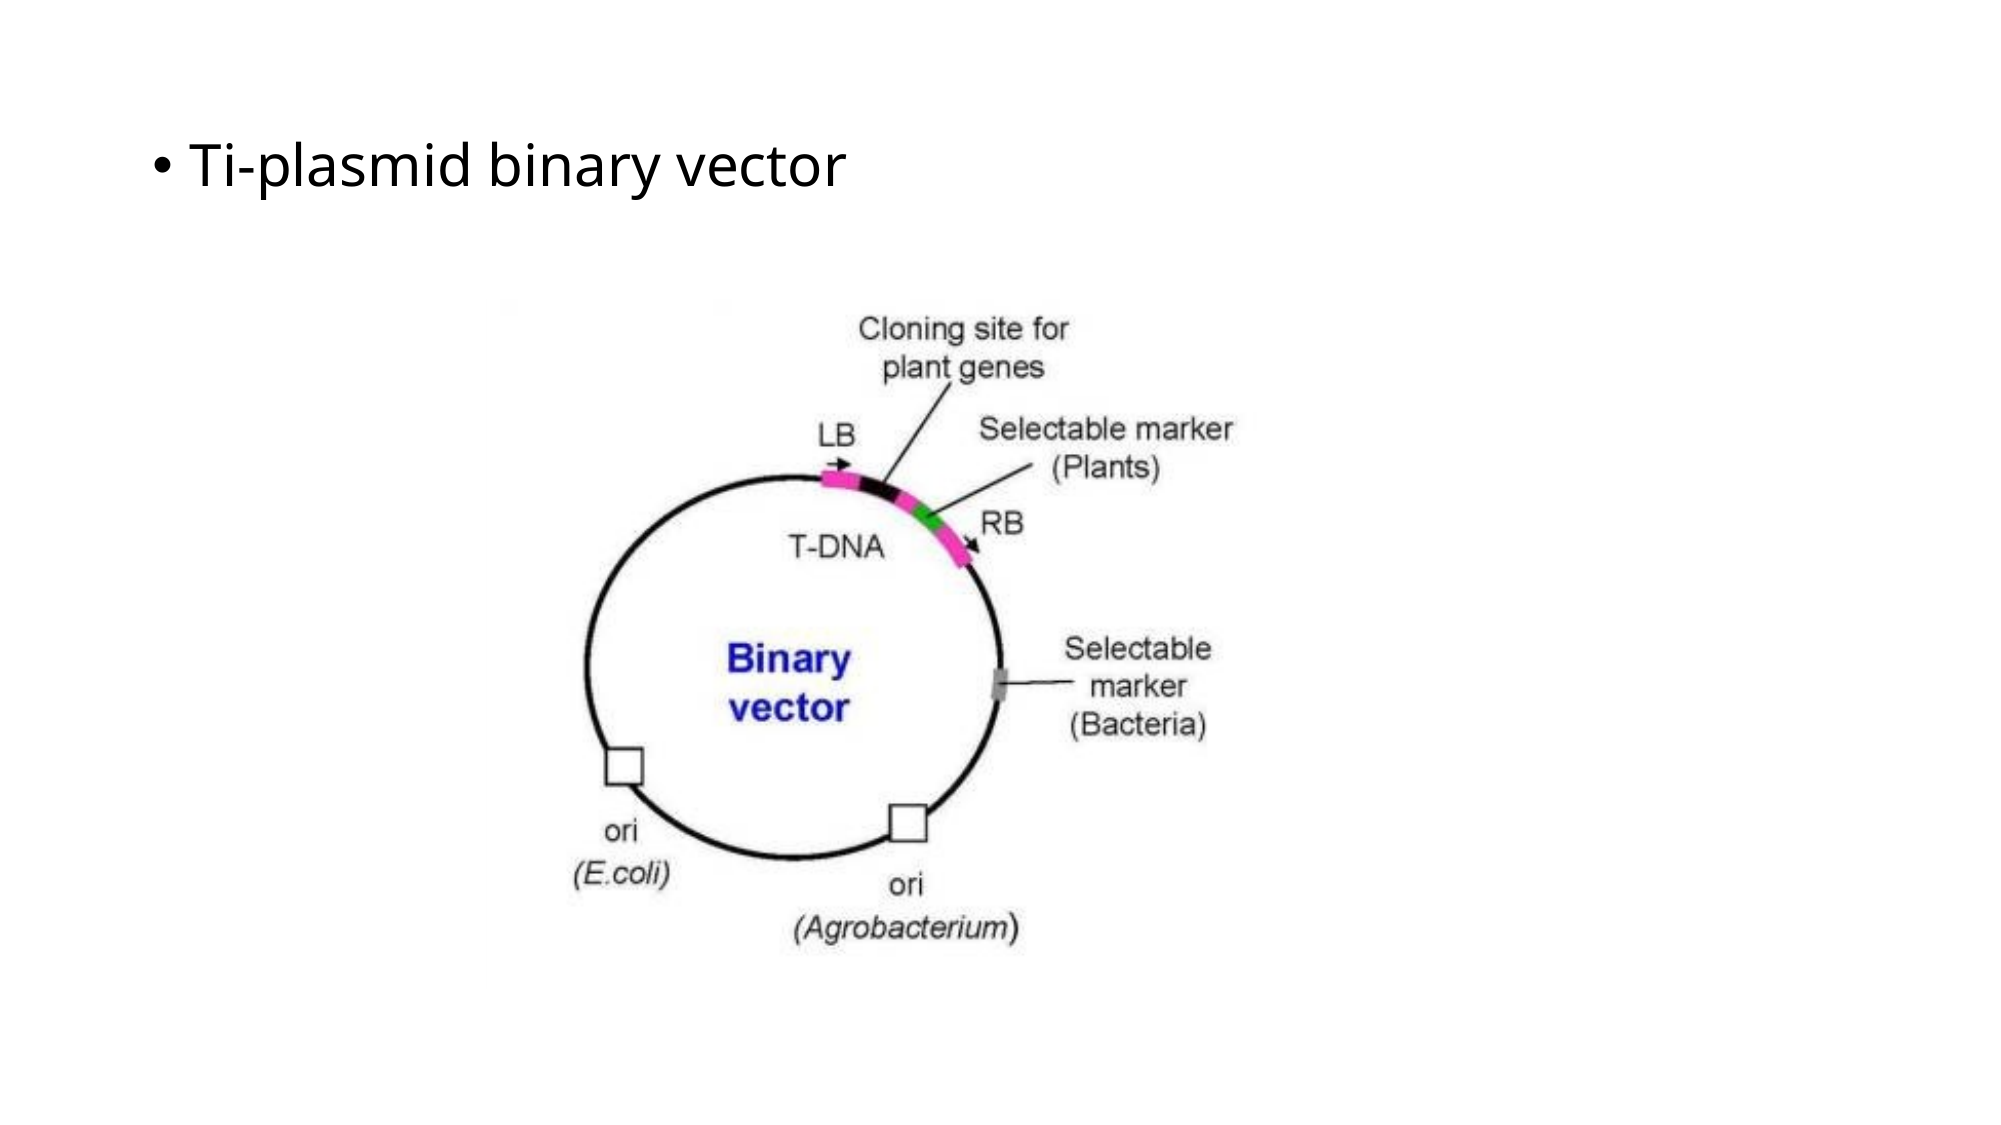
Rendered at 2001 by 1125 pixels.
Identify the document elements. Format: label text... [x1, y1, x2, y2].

list Ti-plasmid binary vector [137, 128, 1863, 1014]
picture [485, 299, 1318, 989]
